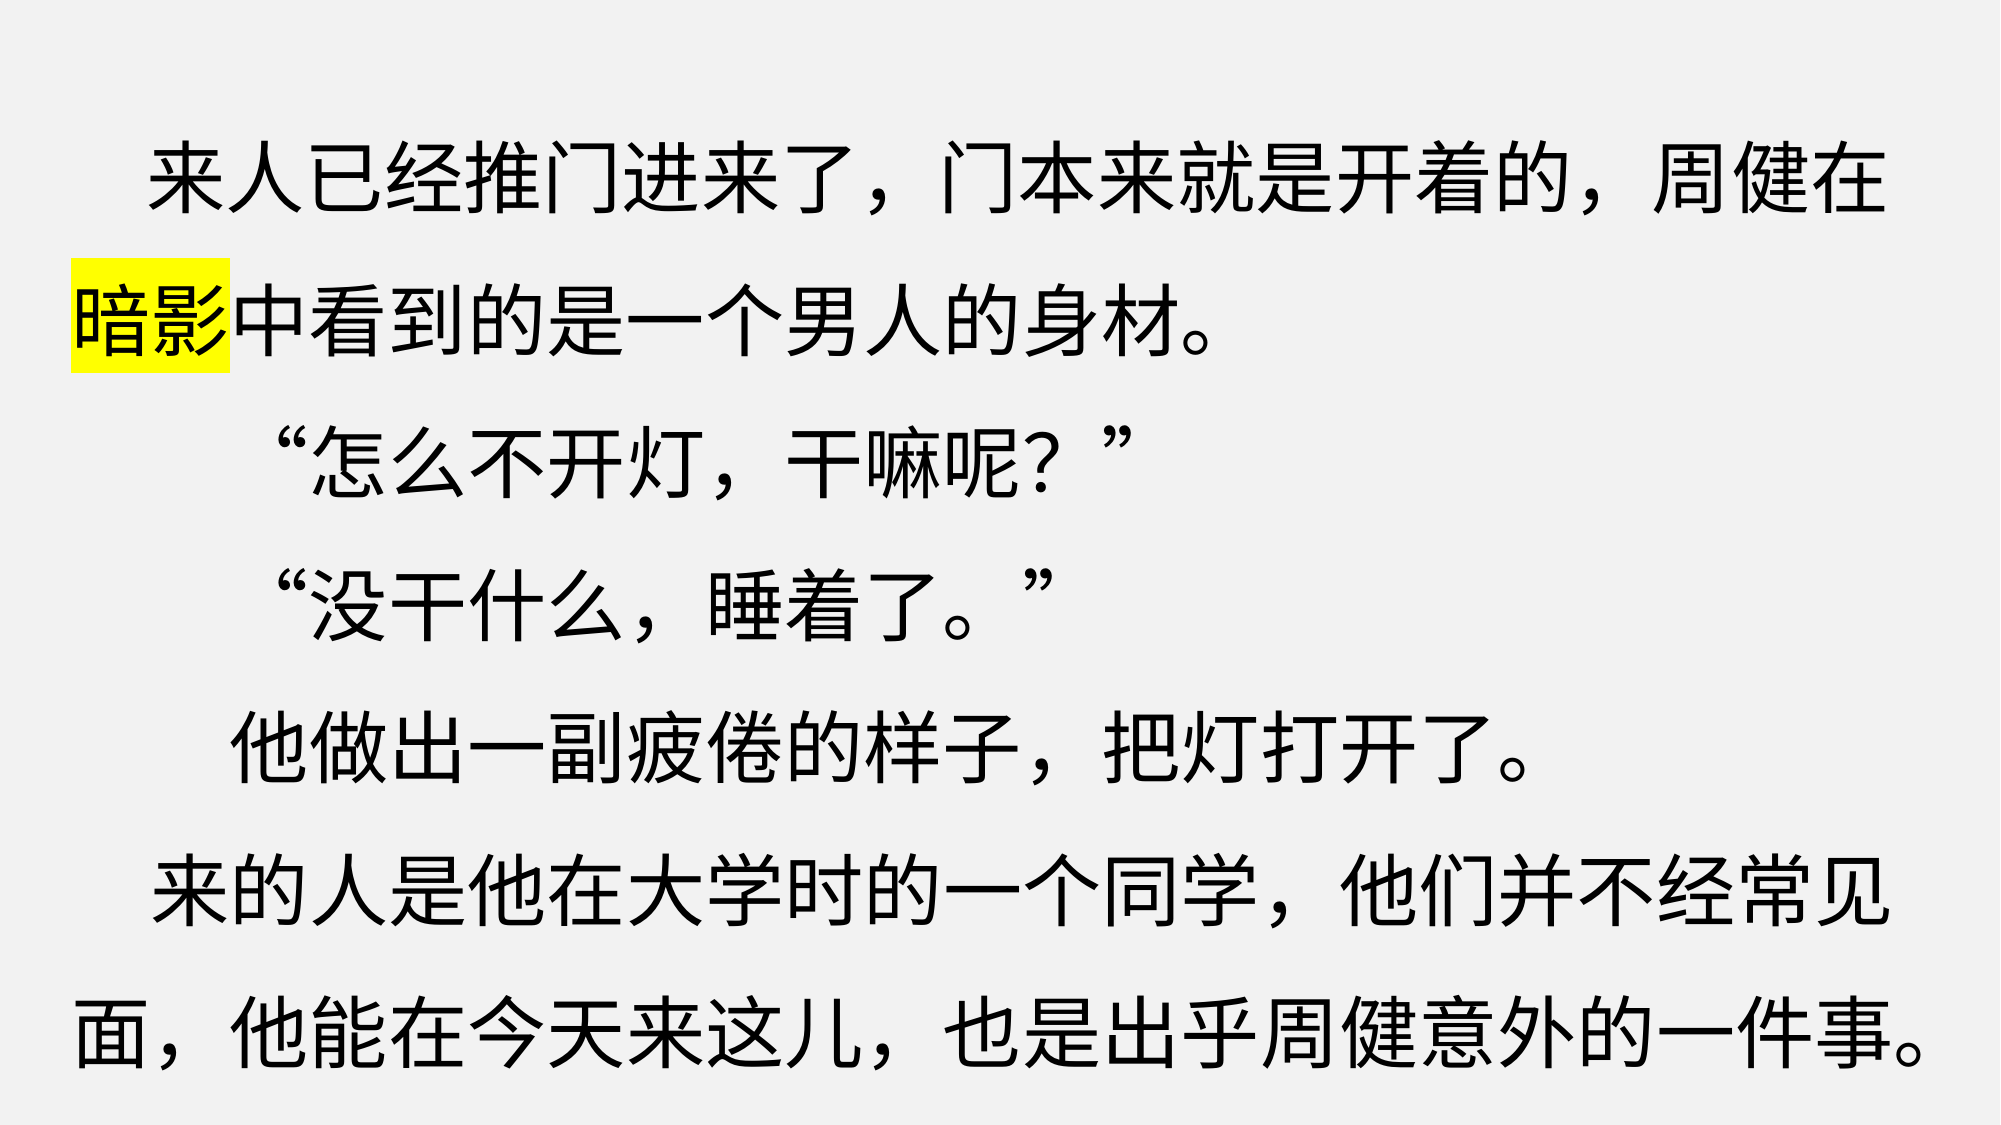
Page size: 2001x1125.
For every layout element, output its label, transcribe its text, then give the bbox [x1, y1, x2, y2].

text_box 来人已经推门进来了，门本来就是开着的，周健在暗影中看到的是一个男人的身材。 “怎么不开灯，干嘛呢？” “没干什么，睡着了。” 他做出一副疲倦的样子，把灯打开了。 来的人是他在大学时的一个同学，他们并不经常见面，他能在今天来这儿，也是出乎周健意外的一件事。 [56, 73, 1944, 1086]
